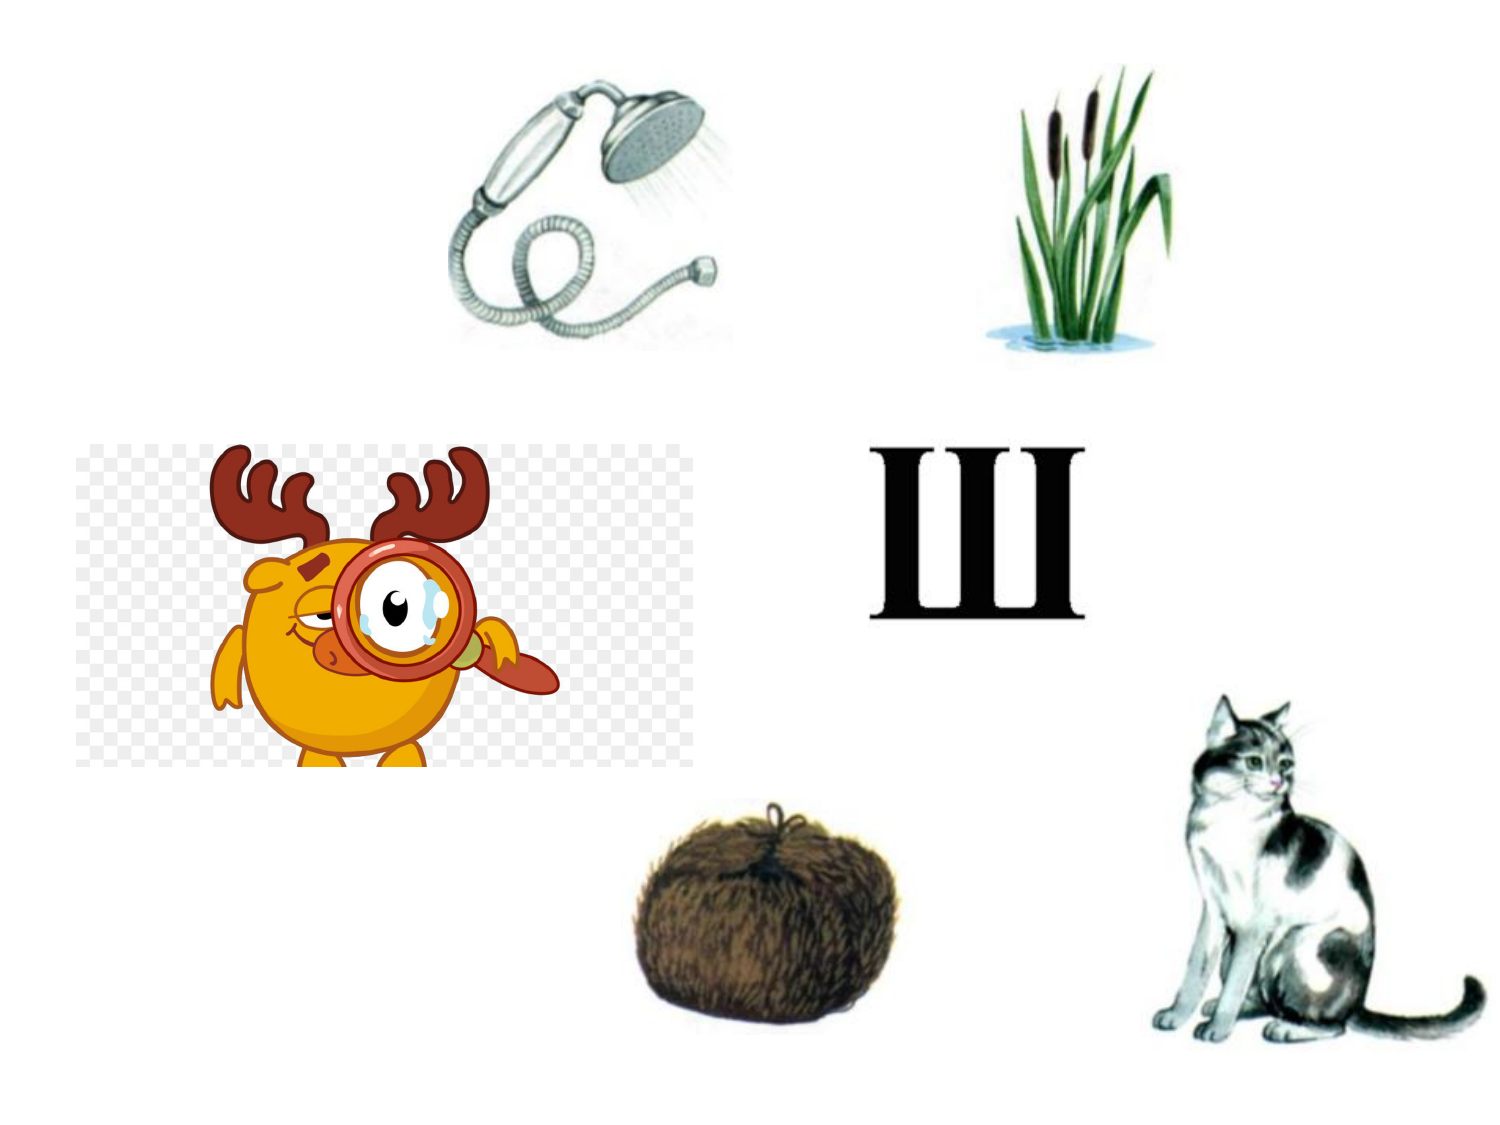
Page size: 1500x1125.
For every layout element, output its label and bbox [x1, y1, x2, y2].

picture [621, 798, 918, 1036]
picture [855, 414, 1093, 652]
picture [448, 66, 733, 351]
picture [76, 444, 693, 767]
picture [1140, 673, 1496, 1053]
picture [976, 62, 1189, 371]
